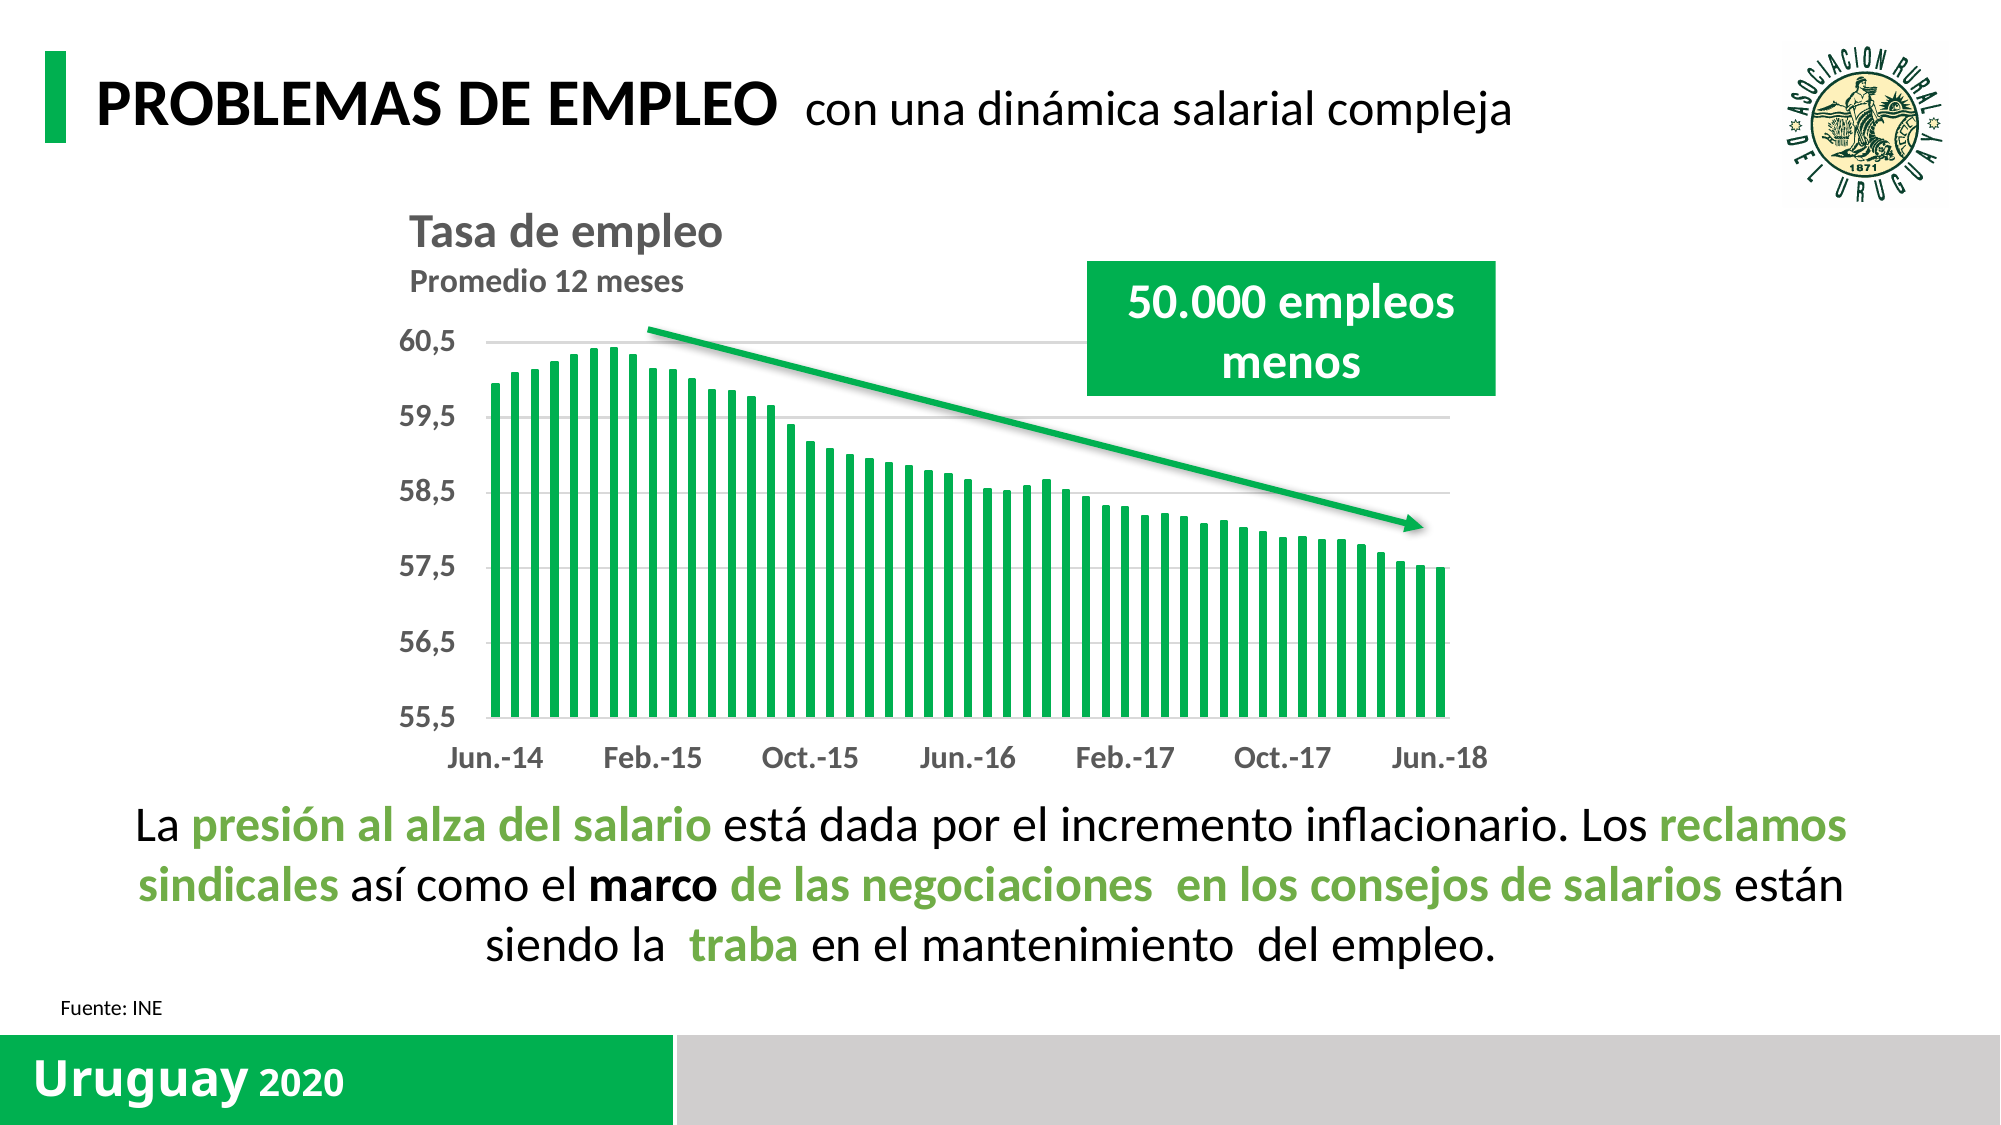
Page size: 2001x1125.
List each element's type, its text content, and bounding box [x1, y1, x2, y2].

text_box PROBLEMAS DE EMPLEO con una dinámica salarial compleja [82, 51, 1782, 192]
picture [391, 187, 1499, 789]
text_box [45, 51, 66, 143]
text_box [647, 329, 1424, 528]
picture [1782, 41, 1949, 209]
text_box Fuente: INE [45, 986, 294, 1027]
text_box Uruguay 2020 [17, 1039, 676, 1114]
text_box [0, 1034, 674, 1125]
text_box [676, 1034, 2000, 1125]
text_box La presión al alza del salario está dada por el incremento inflacionario. Los reclamos sindicales así como el marco de las negociaciones en los consejos de salarios están siendo la traba en el mantenimiento del empleo. [82, 784, 1902, 979]
